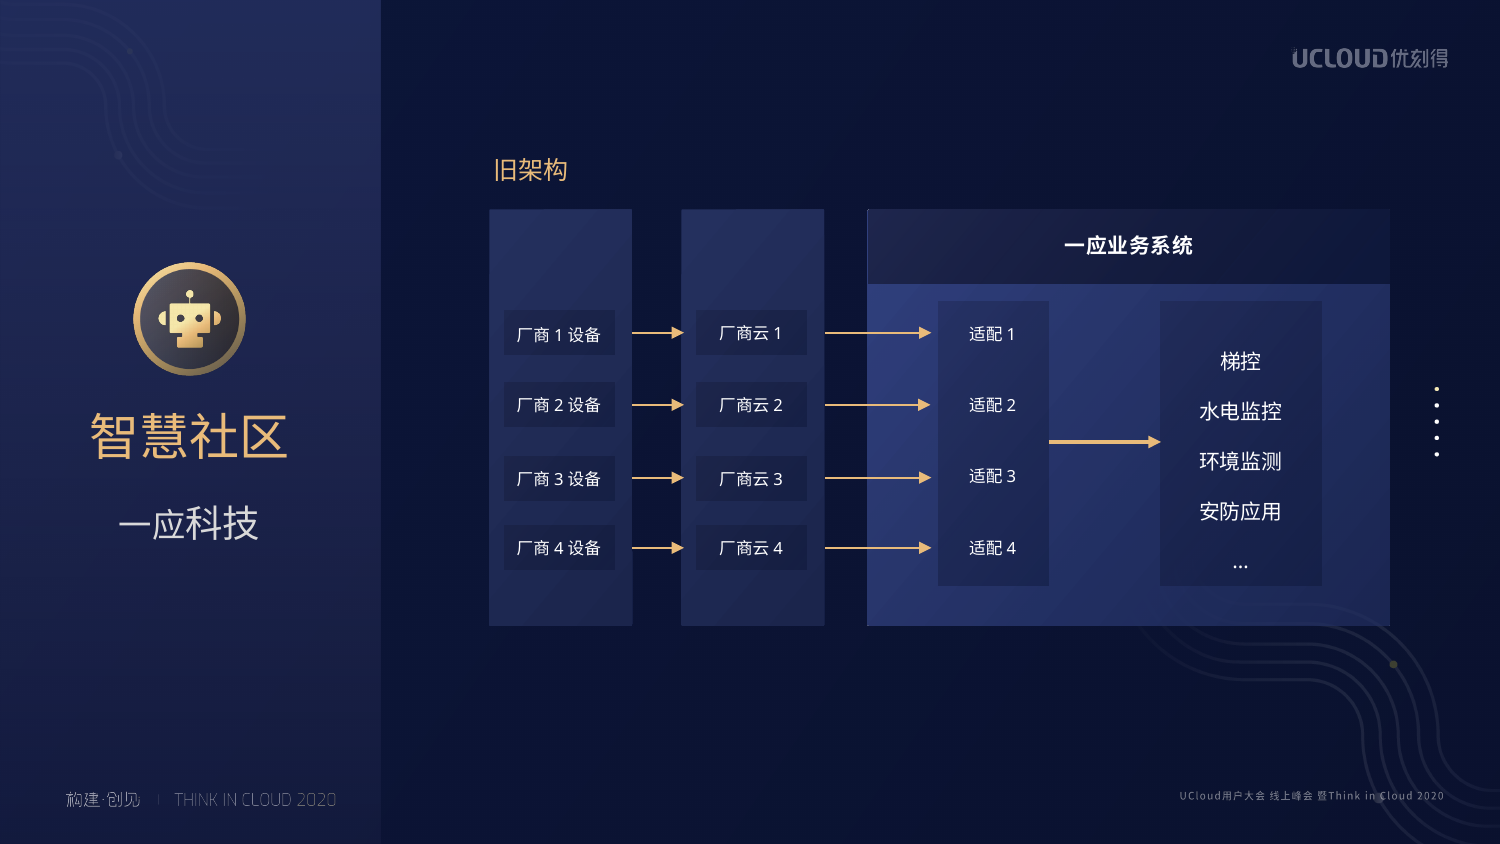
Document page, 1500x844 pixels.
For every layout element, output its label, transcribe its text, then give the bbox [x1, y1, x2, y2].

text_box [504, 310, 615, 355]
text_box 适配1 [948, 317, 1037, 352]
text_box 梯控 水电监控 环境监测 安防应用 … [1184, 316, 1298, 581]
text_box [696, 456, 807, 501]
text_box 厂商4设备 [509, 530, 609, 565]
text_box 旧架构 [478, 146, 584, 192]
text_box 厂商云1 [707, 315, 795, 350]
picture [0, 0, 1500, 844]
text_box 适配3 [948, 458, 1037, 493]
text_box [868, 209, 1390, 284]
text_box [504, 382, 615, 427]
text_box [504, 456, 615, 501]
text_box [696, 382, 807, 427]
text_box 厂商云3 [707, 461, 795, 496]
text_box 适配4 [948, 530, 1037, 565]
text_box [696, 525, 807, 570]
text_box [489, 209, 633, 626]
text_box [681, 209, 825, 626]
text_box 厂商3设备 [509, 461, 609, 496]
text_box [938, 301, 1049, 586]
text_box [133, 262, 246, 376]
text_box [504, 525, 615, 570]
text_box 一应业务系统 [1049, 225, 1208, 266]
text_box 适配2 [948, 388, 1037, 423]
text_box [696, 310, 807, 355]
text_box 厂商云2 [707, 387, 795, 422]
text_box [1160, 301, 1322, 586]
text_box [867, 211, 1390, 626]
text_box 厂商云4 [707, 530, 795, 565]
text_box 厂商1设备 [509, 317, 609, 352]
text_box 厂商2设备 [509, 387, 609, 422]
